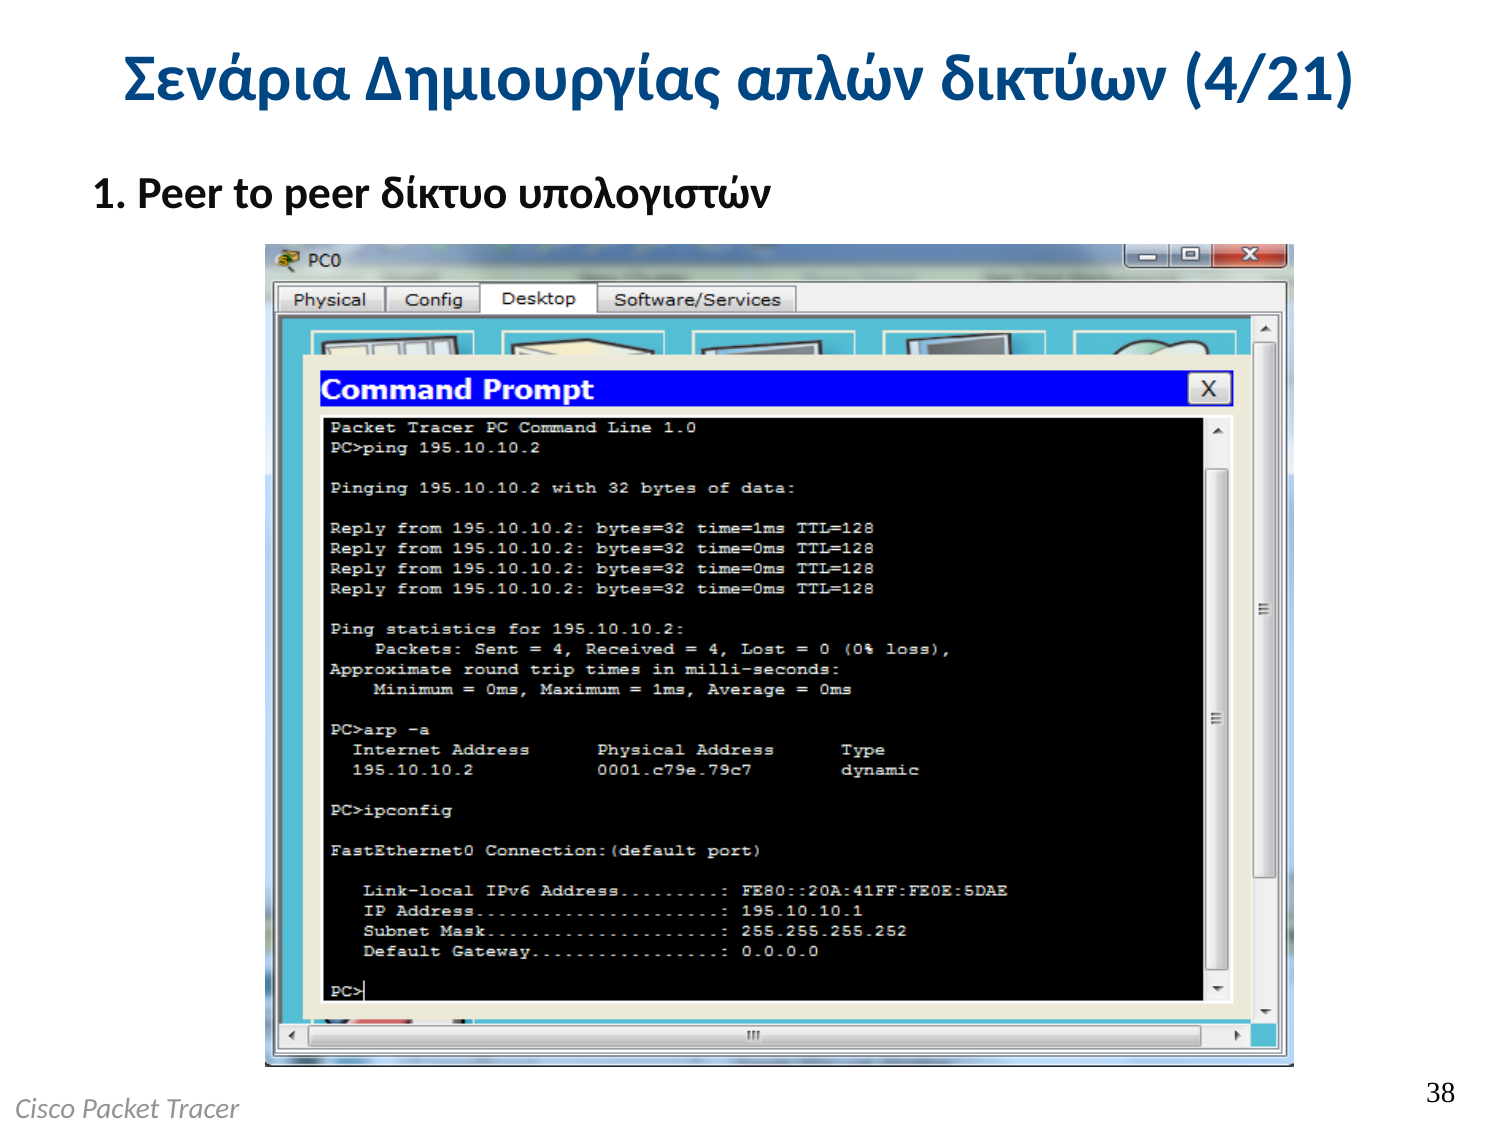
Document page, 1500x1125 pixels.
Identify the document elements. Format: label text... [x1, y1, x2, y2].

slide_number 38 [1157, 1066, 1471, 1125]
title Σενάρια Δημιουργίας απλών δικτύων (4/21) [109, 0, 1385, 149]
list 1. Peer to peer δίκτυο υπολογιστών [76, 149, 1424, 1083]
footer Cisco Packet Tracer [0, 1081, 841, 1125]
picture [265, 243, 1294, 1067]
